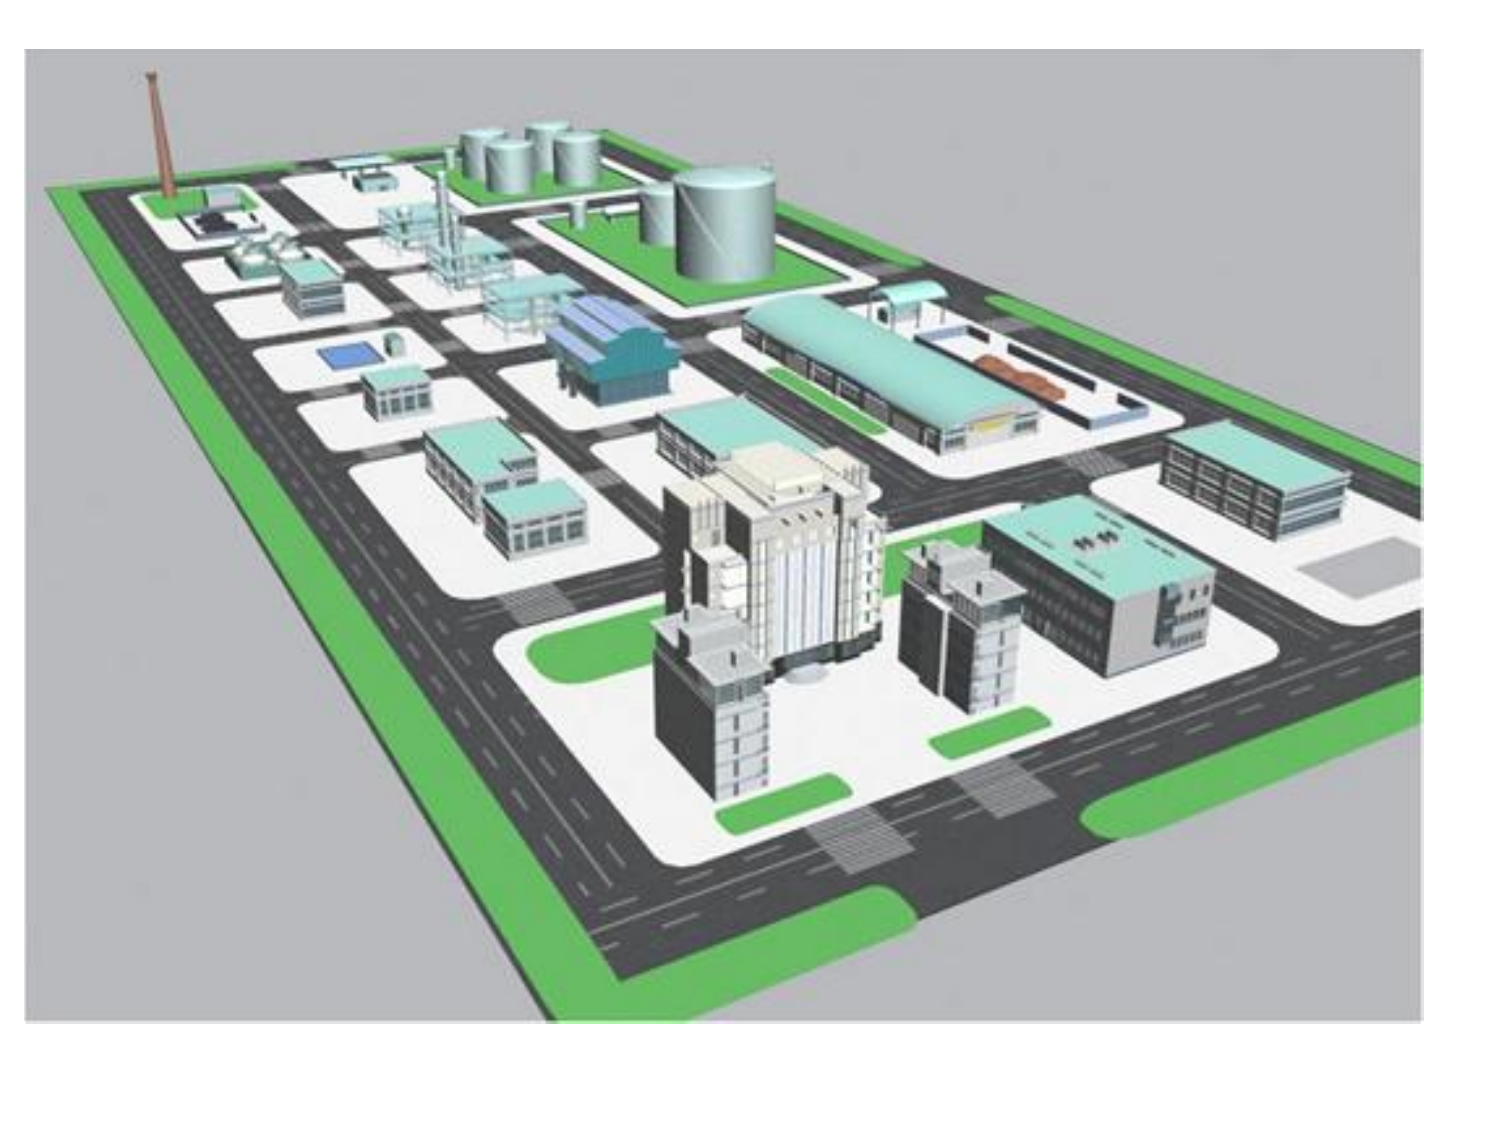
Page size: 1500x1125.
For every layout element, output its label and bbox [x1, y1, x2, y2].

picture [24, 49, 1425, 1024]
